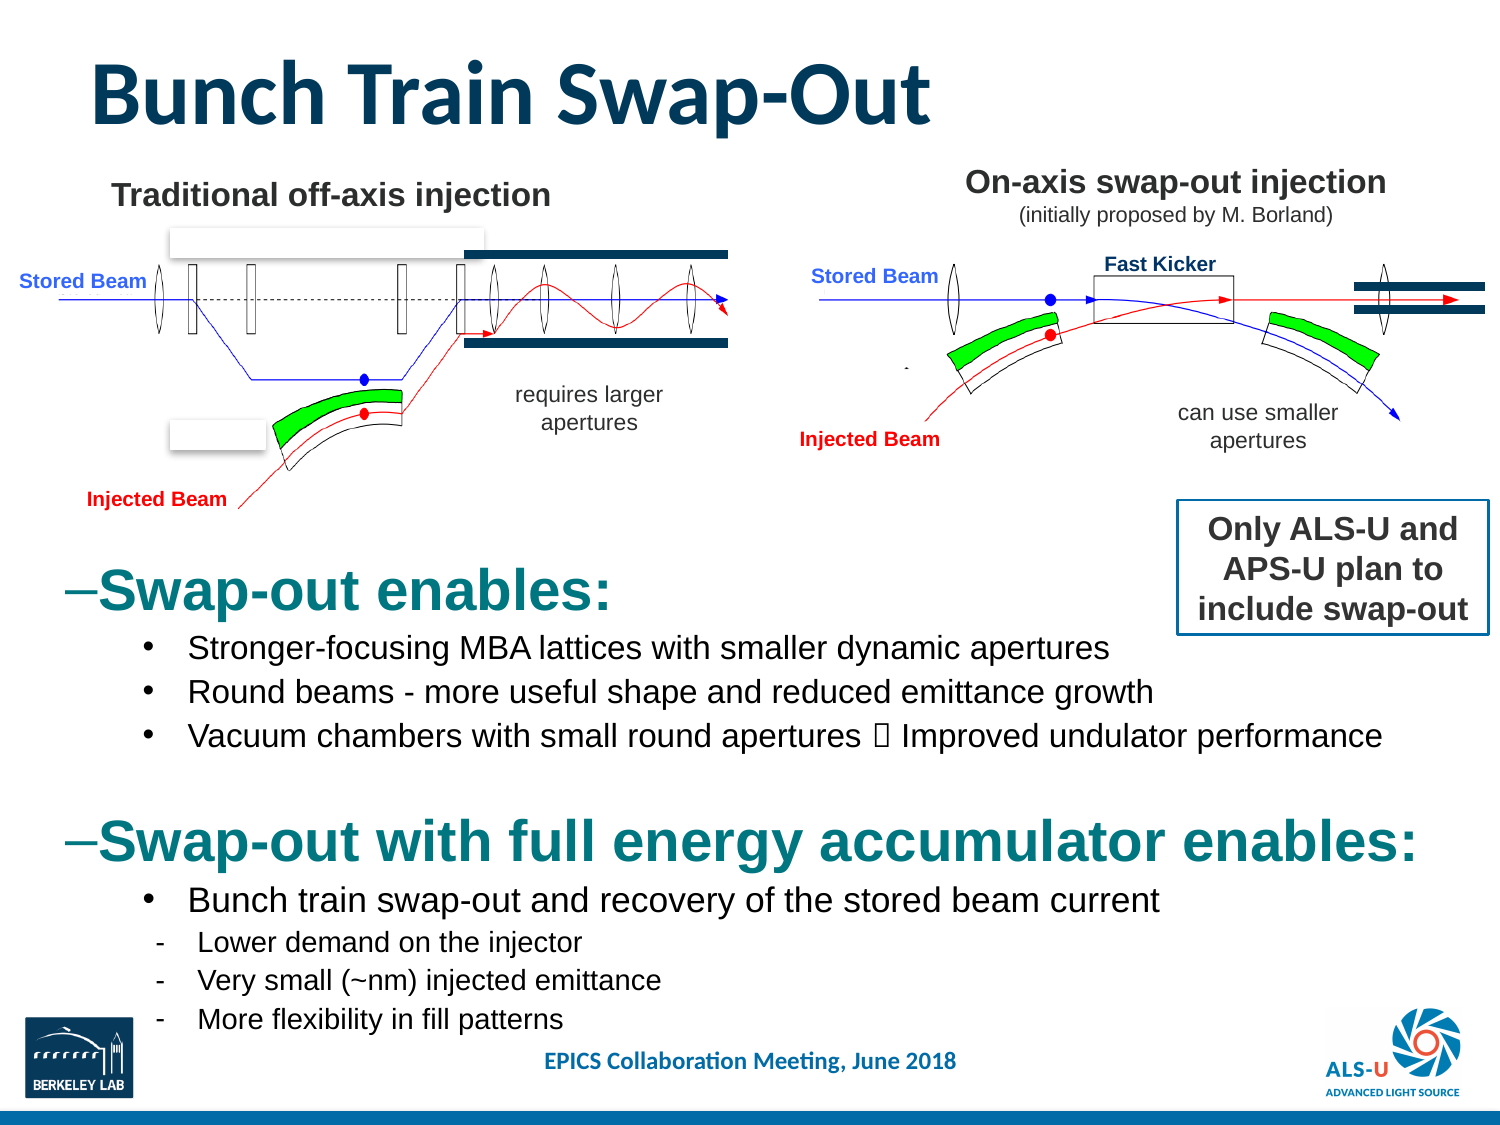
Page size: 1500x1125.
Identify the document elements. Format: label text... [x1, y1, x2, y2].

picture [24, 1016, 134, 1099]
text_box Traditional off-axis injection [96, 165, 568, 221]
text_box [784, 242, 1484, 459]
title Bunch Train Swap-Out [75, 37, 1425, 225]
text_box On-axis swap-out injection (initially proposed by M. Borland) [912, 152, 1440, 235]
list Swap-out enables: Stronger-focusing MBA lattices with smaller dynamic apertures Round beams - more useful shape and reduced emittance growth Vacuum chambers with small round apertures  Improved undulator performance Swap-out with full energy accumulator enables: Bunch train swap-out and recovery of the stored beam current Lower demand on the injector Very small (~nm) injected emittance More flexibility in fill patterns [50, 537, 1472, 1025]
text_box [463, 254, 729, 444]
text_box Only ALS-U and APS-U plan to include swap-out [1177, 499, 1489, 635]
picture [1325, 1025, 1463, 1098]
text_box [1095, 286, 1486, 462]
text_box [4, 228, 729, 519]
